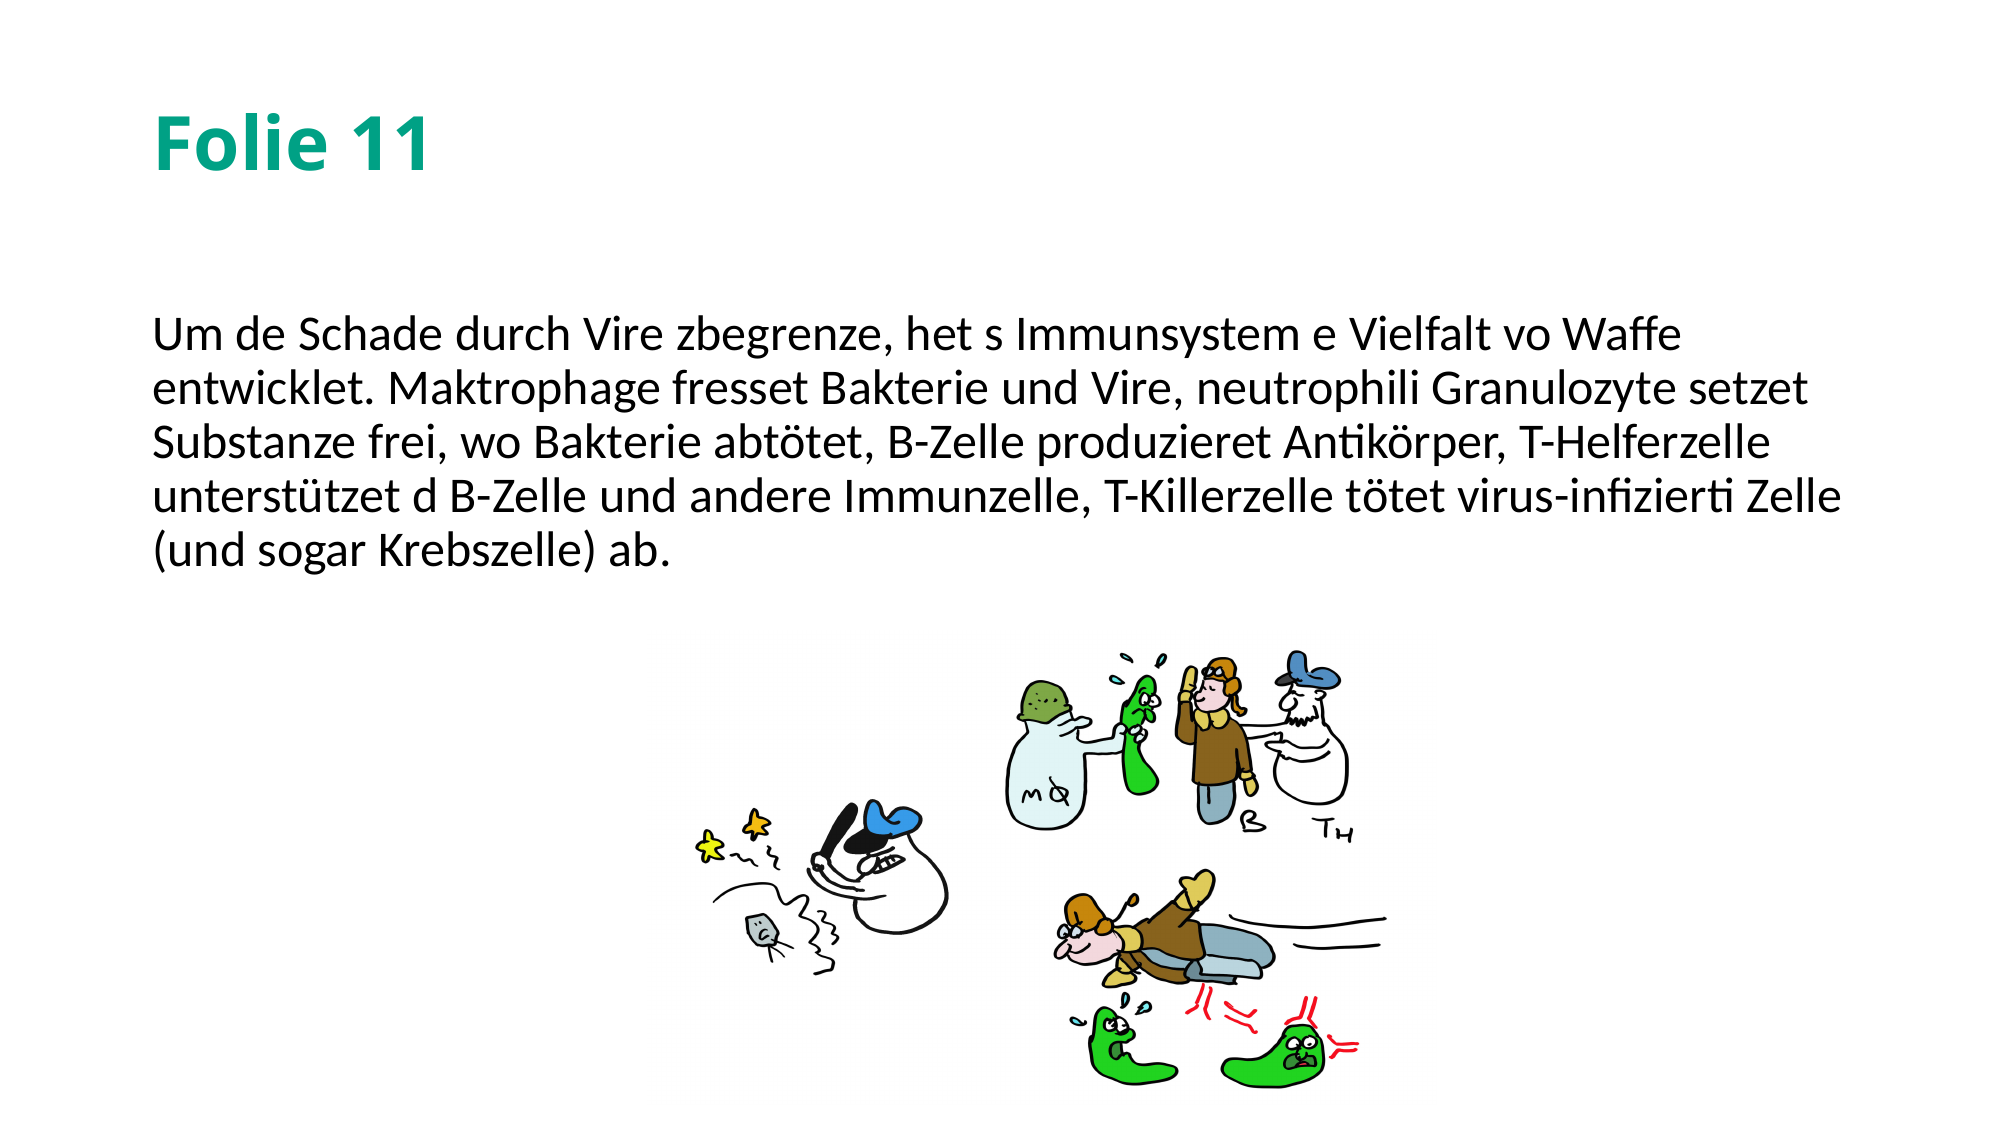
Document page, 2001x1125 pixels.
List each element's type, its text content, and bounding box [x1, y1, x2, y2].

list Um de Schade durch Vire zbegrenze, het s Immunsystem e Vielfalt vo Waffe entwicklet. Maktrophage fresset Bakterie und Vire, neutrophili Granulozyte setzet Substanze frei, wo Bakterie abtötet, B-Zelle produzieret Antikörper, T-Helferzelle unterstützet d B-Zelle und andere Immunzelle, T-Killerzelle tötet virus-infizierti Zelle (und sogar Krebszelle) ab. [137, 299, 1863, 1014]
picture [647, 630, 1437, 1105]
title Folie 11 [137, 59, 1863, 278]
